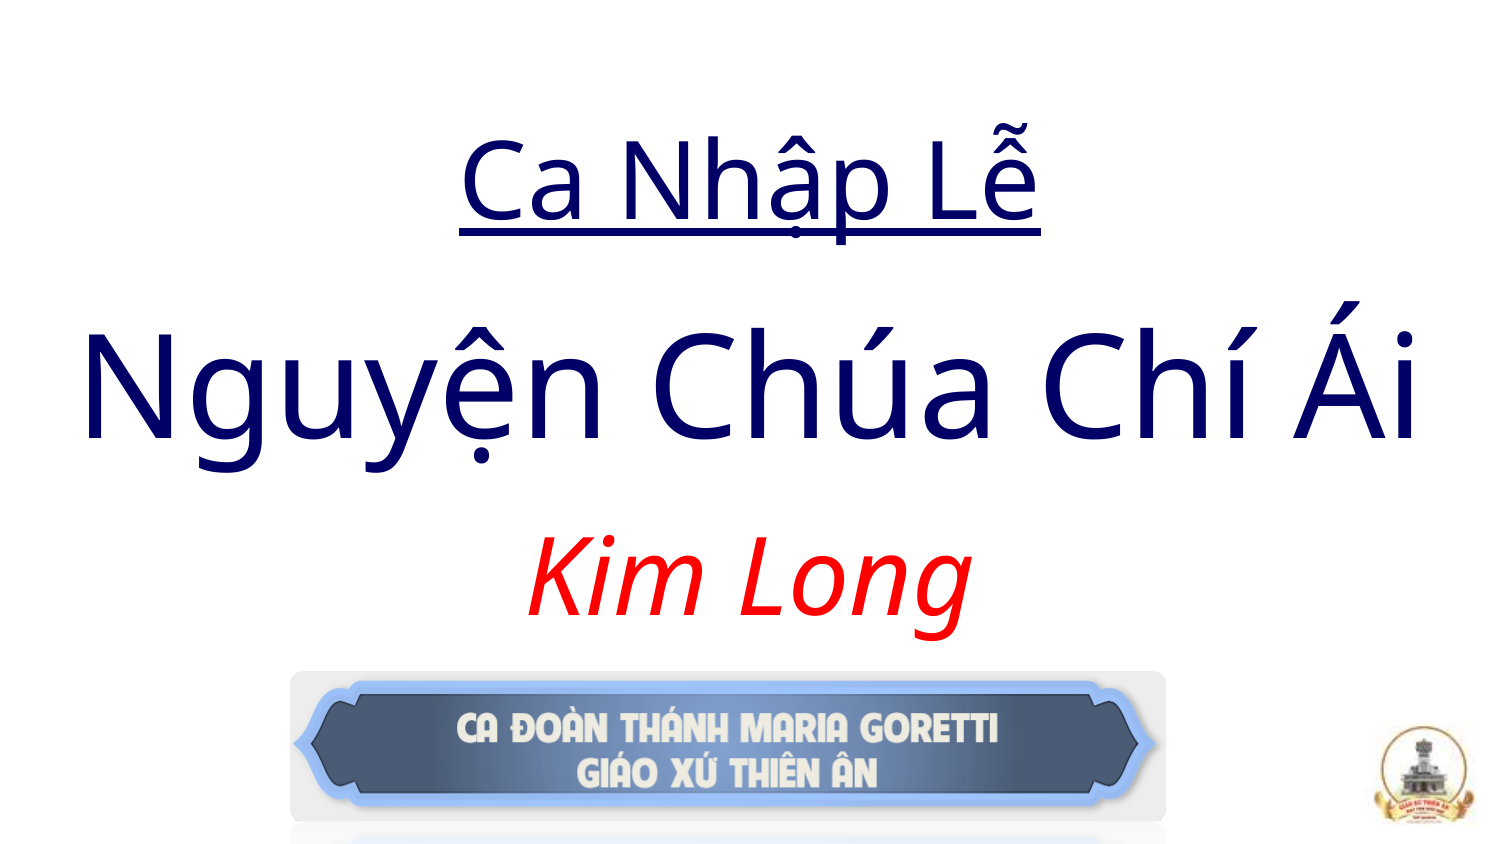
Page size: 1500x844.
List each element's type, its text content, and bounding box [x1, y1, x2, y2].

picture [0, 671, 1500, 844]
title Ca Nhập Lễ Nguyện Chúa Chí Ái Kim Long [0, 0, 1500, 710]
